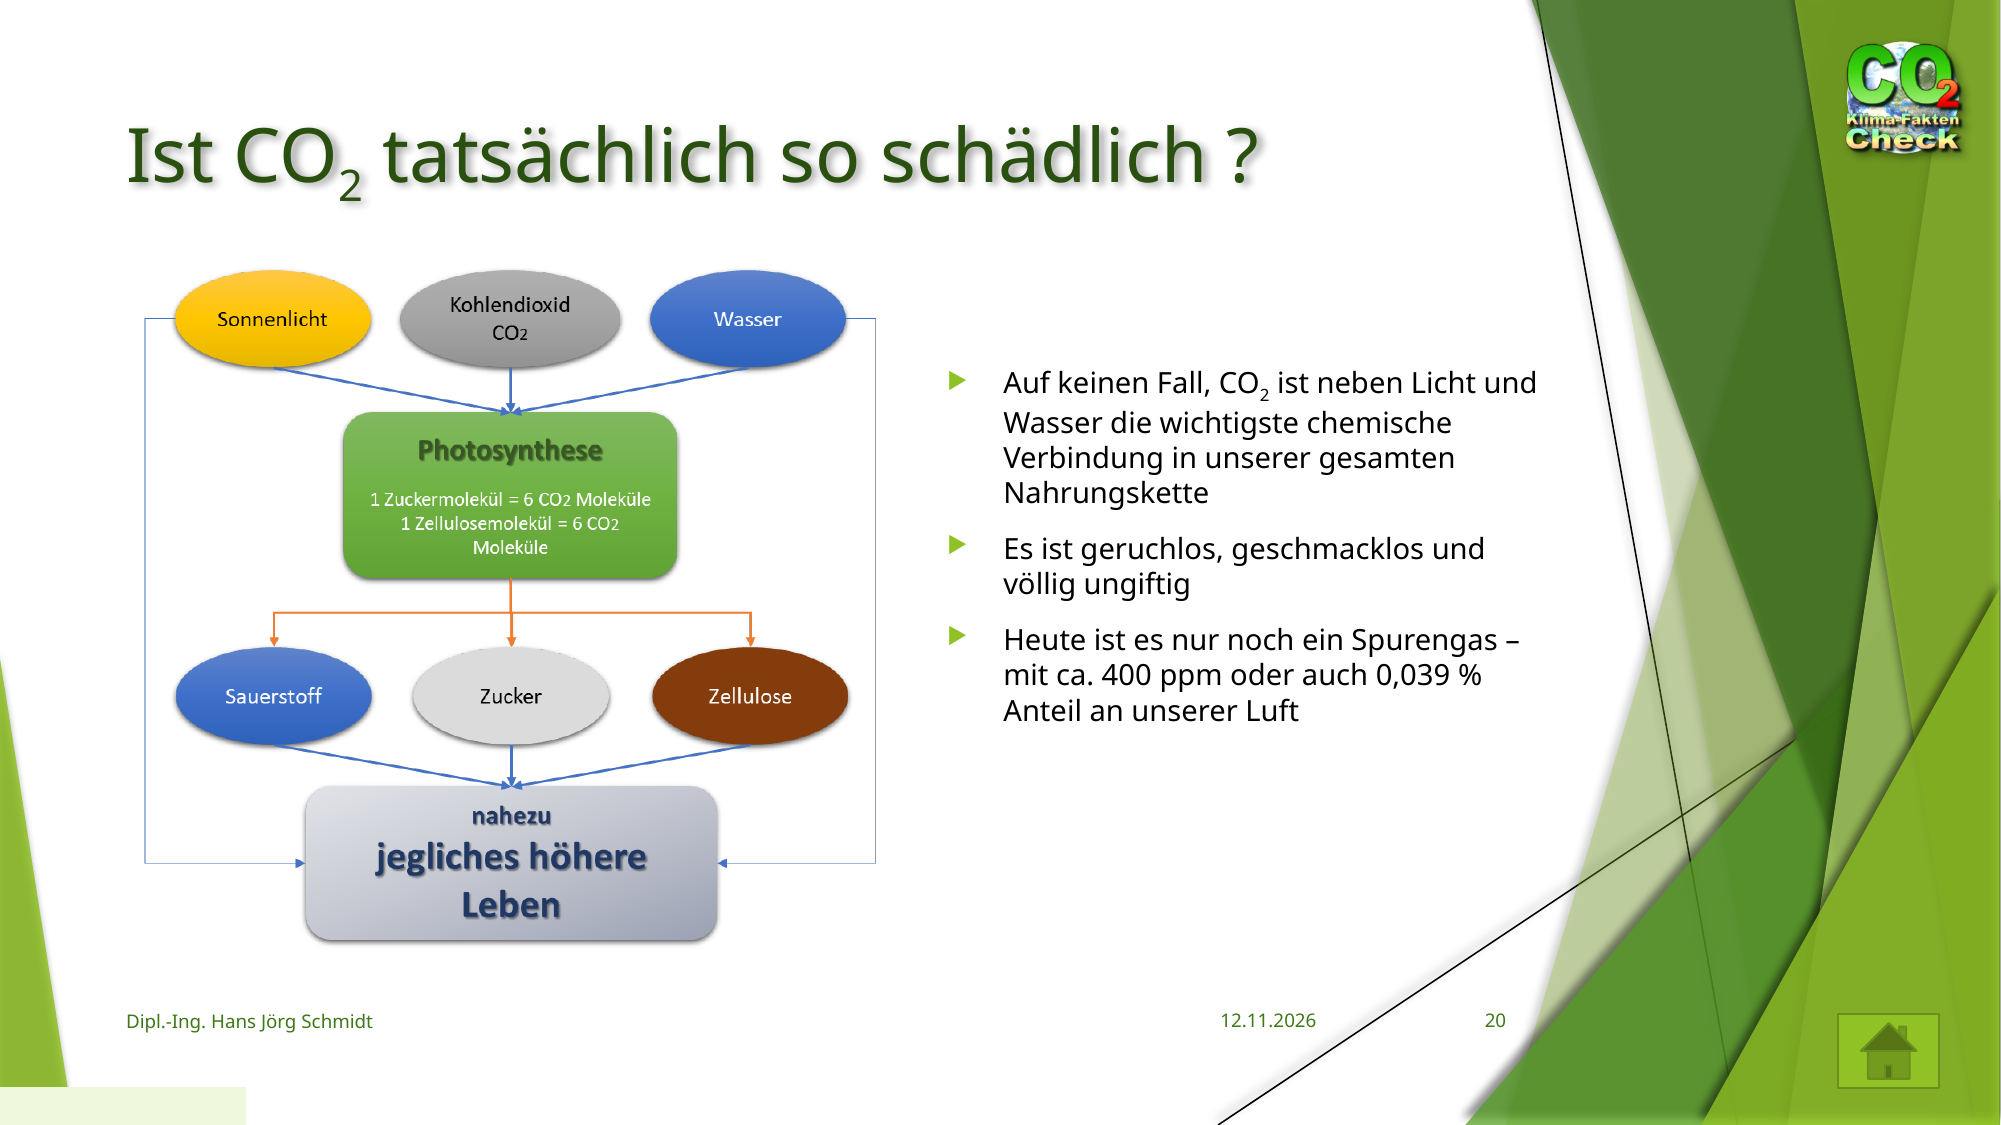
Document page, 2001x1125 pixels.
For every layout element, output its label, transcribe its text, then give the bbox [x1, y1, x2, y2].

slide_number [1181, 992, 1332, 1051]
picture [143, 264, 876, 966]
picture [1842, 39, 1964, 161]
footer Dipl.-Ing. Hans Jörg Schmidt [111, 991, 1145, 1051]
title Ist CO2 tatsächlich so schädlich ? [111, 99, 1522, 317]
text_box Auf keinen Fall, CO2 ist neben Licht und Wasser die wichtigste chemische Verbindung in unserer gesamten Nahrungskette Es ist geruchlos, geschmacklos und völlig ungiftig Heute ist es nur noch ein Spurengas – mit ca. 400 ppm oder auch 0,039 % Anteil an unserer Luft [932, 357, 1582, 992]
slide_number 20 [1409, 992, 1522, 1051]
text_box [1837, 1013, 1940, 1089]
